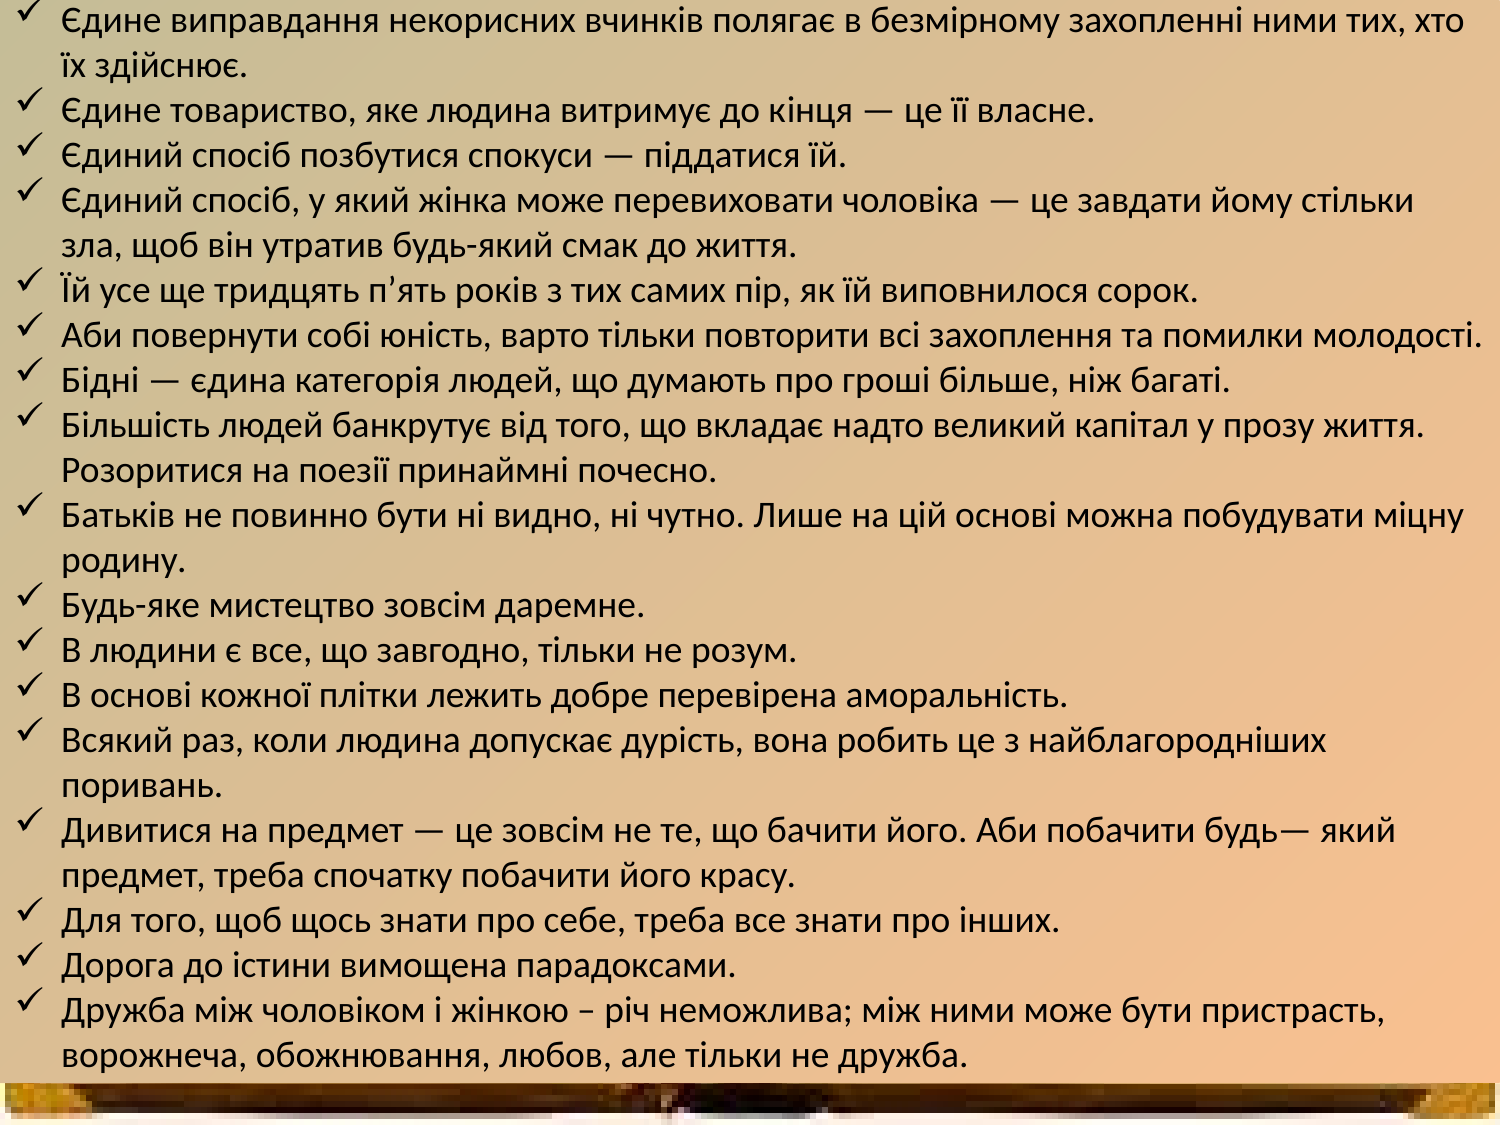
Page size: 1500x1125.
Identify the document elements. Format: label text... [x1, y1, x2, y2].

picture [0, 1083, 1500, 1125]
text_box Єдине виправдання некорисних вчинків полягає в безмірному захопленні ними тих, хто їх здійснює. Єдине товариство, яке людина витримує до кiнця — це її власне. Єдиний спосіб позбутися спокуси — піддатися їй. Єдиний спосіб, у який жінка може перевиховати чоловіка — це завдати йому стільки зла, щоб він утратив будь-який смак до життя. Їй усе ще тридцять п’ять років з тих самих пір, як їй виповнилося сорок. Аби повернути собі юність, варто тільки повторити всі захоплення та помилки молодості. Бідні — єдина категорія людей, що думають про гроші більше, ніж багаті. Більшість людей банкрутує від того, що вкладає надто великий капітал у прозу життя. Розоритися на поезії принаймні почесно. Батьків не повинно бути ні видно, ні чутно. Лише на цій основі можна побудувати міцну родину. Будь-яке мистецтво зовсім даремне. В людини є все, що завгодно, тільки не розум. В основі кожної плітки лежить добре перевірена аморальність. Всякий раз, коли людина допускає дурість, вона робить це з найблагородніших поривань. Дивитися на предмет — це зовсім не те, що бачити його. Аби побачити будь— який предмет, треба спочатку побачити його красу. Для того, щоб щось знати про себе, треба все знати про інших. Дорога до істини вимощена парадоксами. Дружба між чоловіком і жінкою – річ неможлива; між ними може бути пристрасть, ворожнеча, обожнювання, любов, але тільки не дружба. [0, 0, 1500, 1083]
